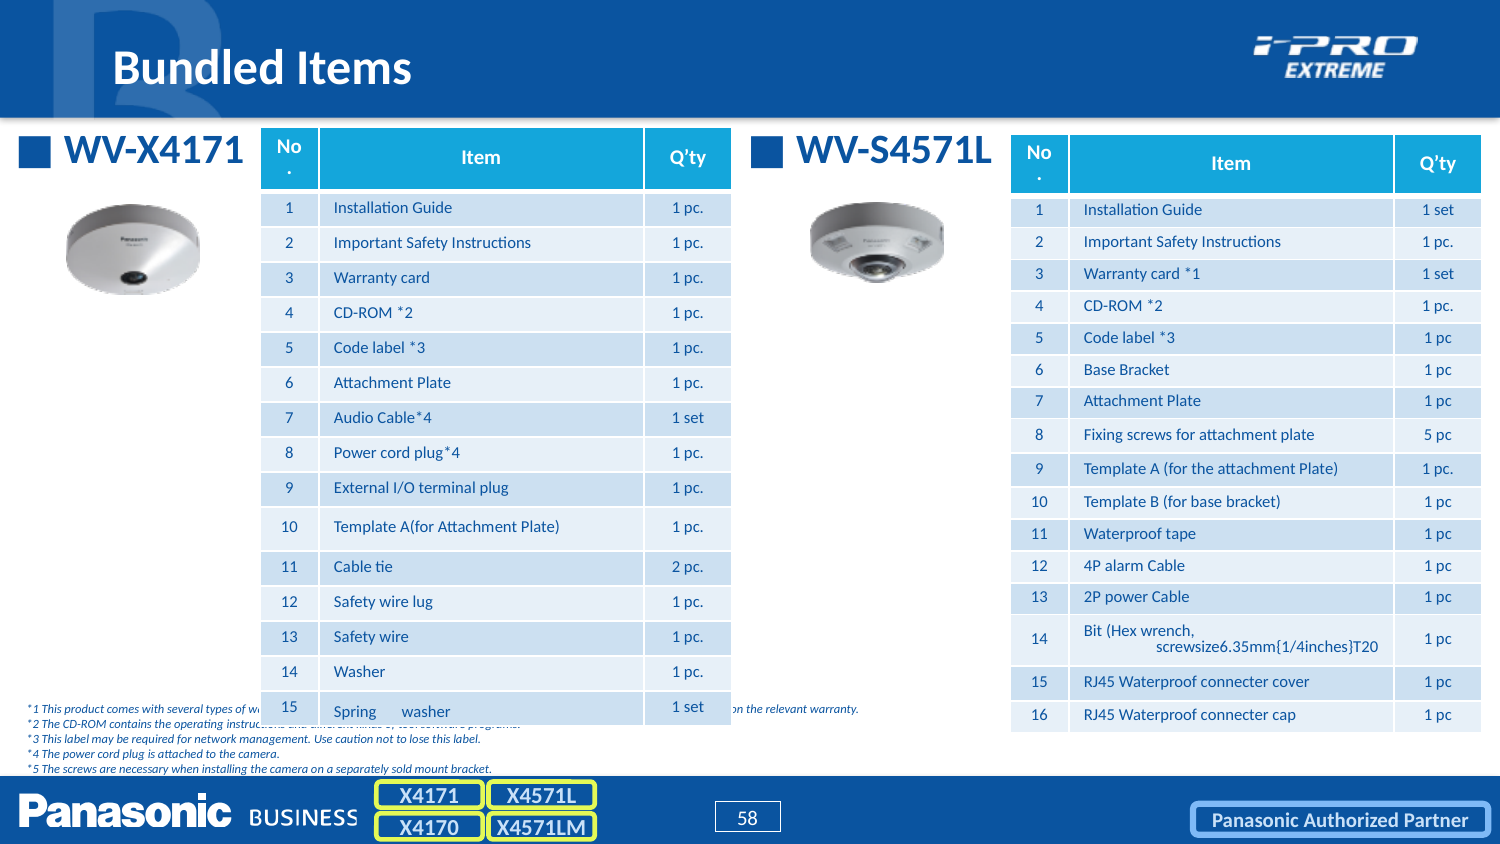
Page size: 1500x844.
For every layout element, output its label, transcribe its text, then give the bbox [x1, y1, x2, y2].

table_header Q’ty [645, 128, 731, 189]
text_box ■ WV-S4571L [732, 114, 1034, 180]
table_cell 1 set [1395, 199, 1481, 227]
table_cell 1 pc. [1395, 228, 1481, 259]
table_cell Template A (for the attachment Plate) [1070, 454, 1393, 486]
text_box *1 This product comes with several types of warranties. Each warranty is only applicable to the products purchased in the regions indicated on the relevant warranty. *2 The CD-ROM contains the operating instructions and different kinds of tool software programs. *3 This label may be required for network management. Use caution not to lose this label. *4 The power cord plug is attached to the camera. *5 The screws are necessary when installing the camera on a separately sold mount bracket. [11, 693, 934, 784]
table_cell Base Bracket [1070, 356, 1393, 386]
table_header No. [261, 128, 318, 189]
table_cell 11 [1011, 520, 1068, 550]
table_cell 1 pc [1395, 520, 1481, 550]
table_cell 11 [261, 552, 318, 585]
table_cell 1 pc [1395, 356, 1481, 386]
table_cell Warranty card *1 [1070, 260, 1393, 290]
table_cell 15 [1011, 667, 1068, 700]
table_cell 1 pc [1395, 615, 1481, 665]
table_cell 1 set [645, 403, 731, 436]
table_cell 1 pc. [645, 228, 731, 261]
table_cell 15 [261, 692, 318, 725]
table_cell 1 set [1395, 260, 1481, 290]
table_cell Attachment Plate [320, 368, 643, 401]
table_cell 1 pc [1395, 388, 1481, 418]
picture [65, 203, 200, 295]
text_box X4571LM [488, 813, 595, 840]
table_cell 1 pc [1395, 488, 1481, 518]
table_cell Safety wire lug [320, 587, 643, 620]
text_box 58 [715, 801, 781, 832]
table_cell RJ45 Waterproof connecter cap [1070, 702, 1393, 732]
table_cell 1 pc [1395, 667, 1481, 700]
table_cell 1 pc. [645, 333, 731, 366]
table_cell Bit (Hex wrench, screwsize6.35mm{1/4inches}T20 [1070, 615, 1393, 665]
table_cell 5 [261, 333, 318, 366]
title Bundled Items [97, 21, 1357, 108]
table_cell 10 [1011, 488, 1068, 518]
table_cell CD-ROM *2 [320, 298, 643, 331]
table_cell 1 pc. [645, 622, 731, 655]
table_cell 1 pc. [645, 298, 731, 331]
table_cell 12 [261, 587, 318, 620]
table_header No. [1011, 135, 1068, 193]
table_cell 1 pc. [645, 194, 731, 226]
table_cell Safety wire [320, 622, 643, 655]
table_cell 2 pc. [645, 552, 731, 585]
table_cell 1 pc. [645, 508, 731, 550]
table_cell 1 pc. [1395, 454, 1481, 486]
table_cell 14 [261, 657, 318, 690]
table_cell 1 pc. [645, 473, 731, 506]
table_cell 2 [261, 228, 318, 261]
table_cell RJ45 Waterproof connecter cover [1070, 667, 1393, 700]
table_cell 14 [1011, 615, 1068, 665]
text_box X4171 [376, 781, 483, 808]
table_cell 2 [1011, 228, 1068, 259]
table_cell 13 [1011, 584, 1068, 614]
table_cell 16 [1011, 702, 1068, 732]
table_cell Important Safety Instructions [1070, 228, 1393, 259]
table_cell 2P power Cable [1070, 584, 1393, 614]
table_cell 13 [261, 622, 318, 655]
table_cell Fixing screws for attachment plate [1070, 419, 1393, 452]
table_cell 8 [1011, 419, 1068, 452]
table_cell 1 pc. [645, 657, 731, 690]
table_cell 1 set [645, 692, 731, 725]
table_cell 1 [1011, 199, 1068, 227]
text_box X4170 [376, 813, 483, 840]
table_cell 6 [261, 368, 318, 401]
table_cell 1 pc. [645, 368, 731, 401]
table_cell 3 [1011, 260, 1068, 290]
table_header Item [1070, 135, 1393, 193]
table_cell Template A(for Attachment Plate) [320, 508, 643, 550]
table_cell Audio Cable*4 [320, 403, 643, 436]
table_cell 3 [261, 263, 318, 296]
table_cell Template B (for base bracket) [1070, 488, 1393, 518]
table_cell 1 pc. [645, 263, 731, 296]
table_cell 1 pc [1395, 702, 1481, 732]
table_cell Warranty card [320, 263, 643, 296]
table_header Q’ty [1395, 135, 1481, 193]
table_cell 12 [1011, 552, 1068, 582]
table_cell Waterproof tape [1070, 520, 1393, 550]
table_cell Installation Guide [320, 194, 643, 226]
table_cell 9 [1011, 454, 1068, 486]
picture [1251, 35, 1418, 78]
table_cell 4 [1011, 292, 1068, 322]
table_cell External I/O terminal plug [320, 473, 643, 506]
table_cell 7 [261, 403, 318, 436]
table_cell 6 [1011, 356, 1068, 386]
table_cell 1 pc [1395, 584, 1481, 614]
table_cell CD-ROM *2 [1070, 292, 1393, 322]
table_cell Power cord plug*4 [320, 438, 643, 471]
table_cell Installation Guide [1070, 199, 1393, 227]
table_cell 1 [261, 194, 318, 226]
picture [810, 201, 945, 284]
table_cell 4 [261, 298, 318, 331]
table_header Item [320, 128, 643, 189]
table_cell Attachment Plate [1070, 388, 1393, 418]
table_cell 1 pc [1395, 552, 1481, 582]
table_cell 1 pc. [645, 587, 731, 620]
table_cell 9 [261, 473, 318, 506]
table_cell Important Safety Instructions [320, 228, 643, 261]
table_cell Washer [320, 657, 643, 690]
table_cell 5 [1011, 324, 1068, 354]
table_cell 8 [261, 438, 318, 471]
table_cell 1 pc. [645, 438, 731, 471]
table_cell 1 pc [1395, 324, 1481, 354]
table_cell Code label *3 [320, 333, 643, 366]
table_cell Code label *3 [1070, 324, 1393, 354]
table_cell 4P alarm Cable [1070, 552, 1393, 582]
text_box ■ WV-X4171 [0, 114, 266, 180]
table_cell 5 pc [1395, 419, 1481, 452]
table_cell 7 [1011, 388, 1068, 418]
table_cell 10 [261, 508, 318, 550]
table_cell Spring washer [320, 692, 643, 725]
table_cell Cable tie [320, 552, 643, 585]
text_box X4571L [488, 781, 595, 808]
table_cell 1 pc. [1395, 292, 1481, 322]
